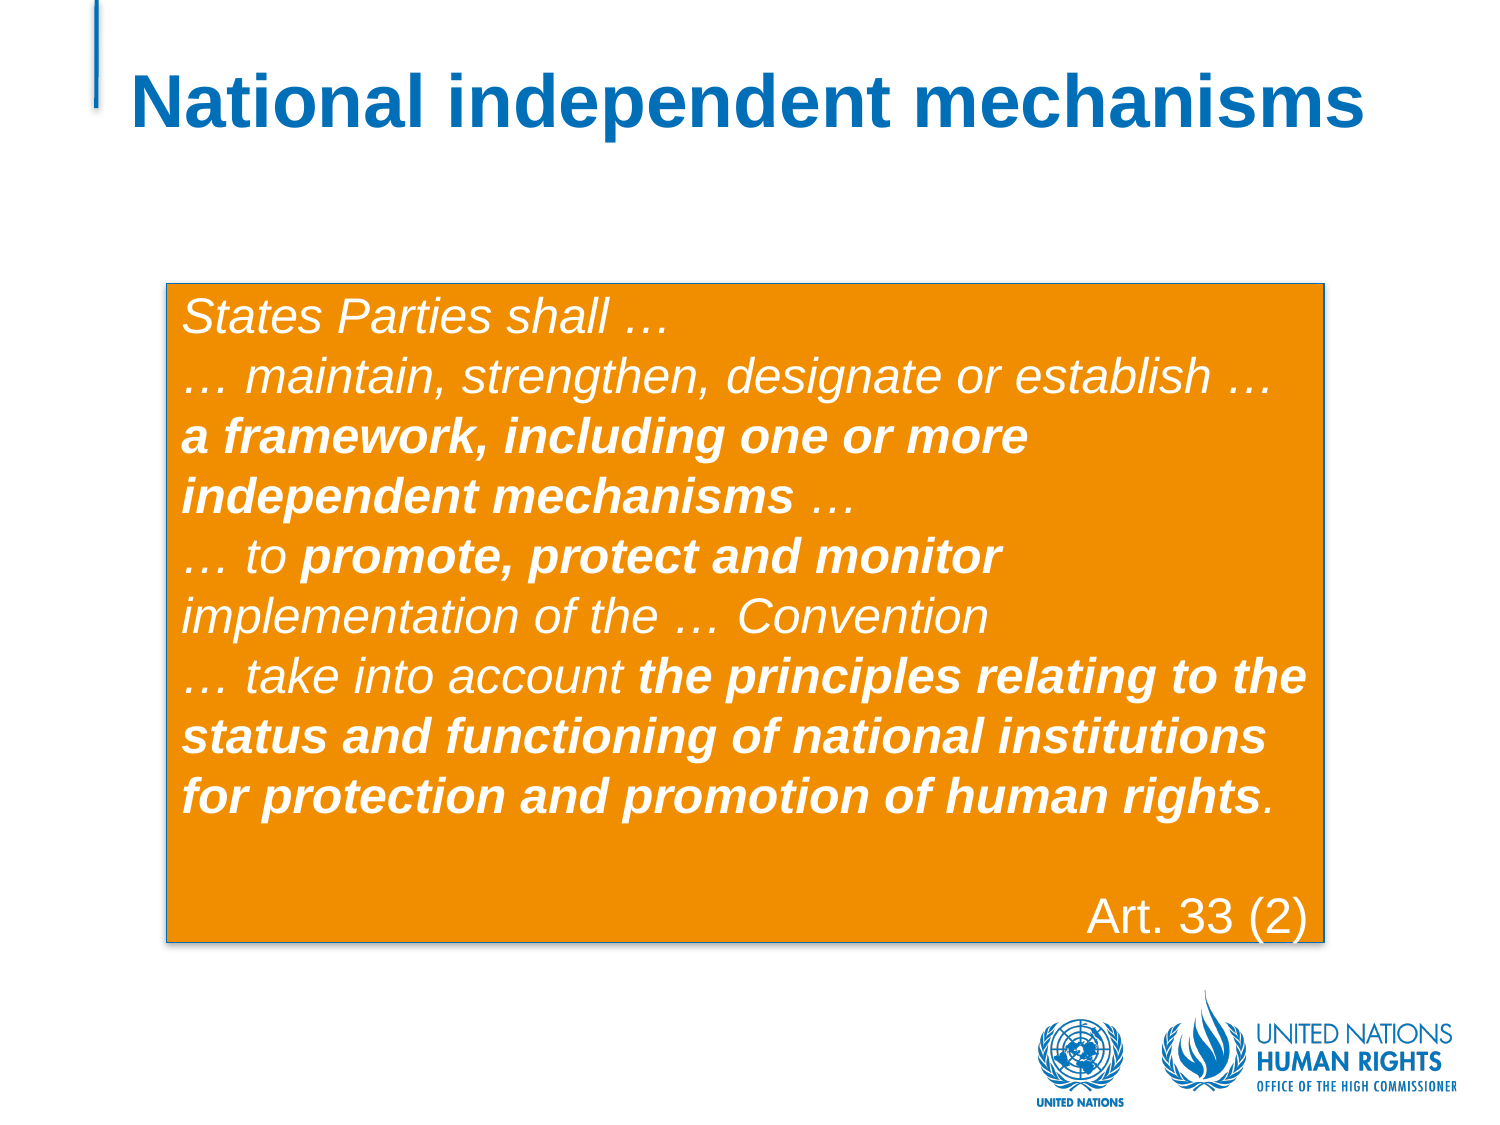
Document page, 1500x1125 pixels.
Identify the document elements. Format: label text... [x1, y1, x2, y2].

picture [1037, 990, 1457, 1107]
text_box States Parties shall … … maintain, strengthen, designate or establish … a framework, including one or more independent mechanisms … … to promote, protect and monitor implementation of the … Convention … take into account the principles relating to the status and functioning of national institutions for protection and promotion of human rights. Art. 33 (2) [166, 283, 1325, 943]
title National independent mechanisms [62, 45, 1437, 224]
